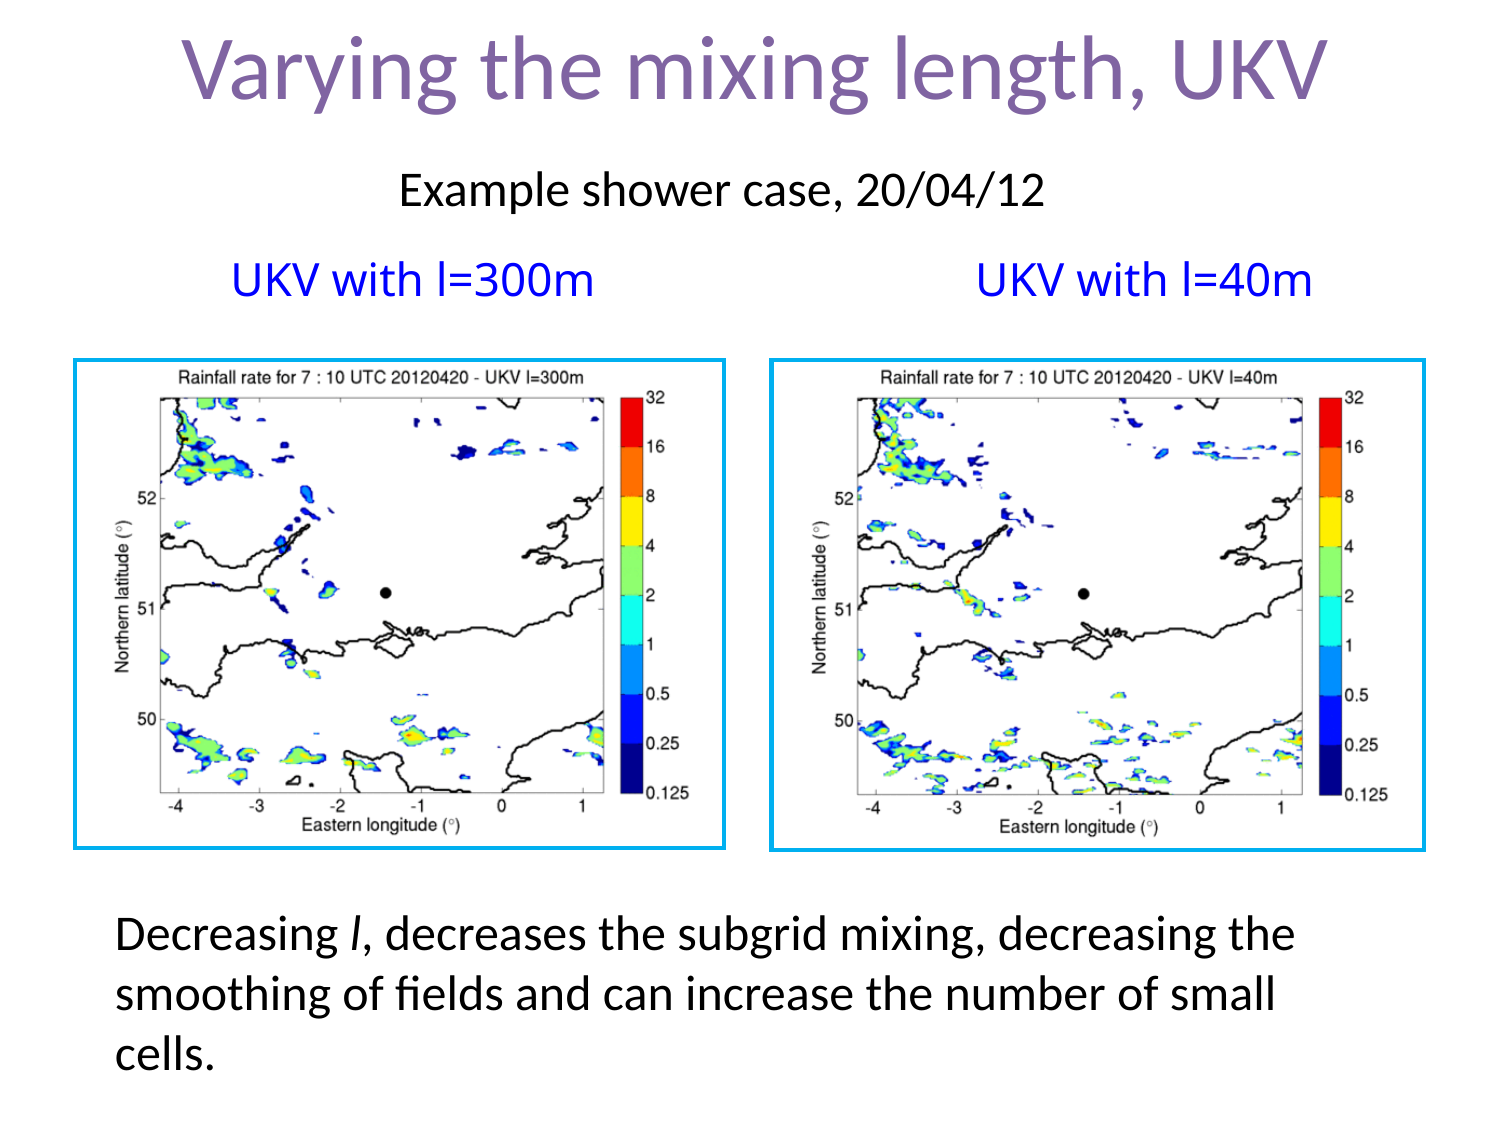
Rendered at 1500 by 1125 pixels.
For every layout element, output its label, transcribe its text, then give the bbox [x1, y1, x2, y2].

picture [775, 363, 1421, 847]
text_box [29, 140, 775, 1094]
text_box UKV with l=40m [960, 243, 1329, 314]
text_box UKV with l=300m [215, 243, 611, 314]
text_box Varying the mixing length, UKV [64, 0, 1447, 148]
text_box Decreasing l, decreases the subgrid mixing, decreasing the smoothing of fields and can increase the number of small cells. [100, 893, 1388, 1125]
picture [78, 363, 721, 845]
text_box Example shower case, 20/04/12 [383, 148, 1500, 224]
